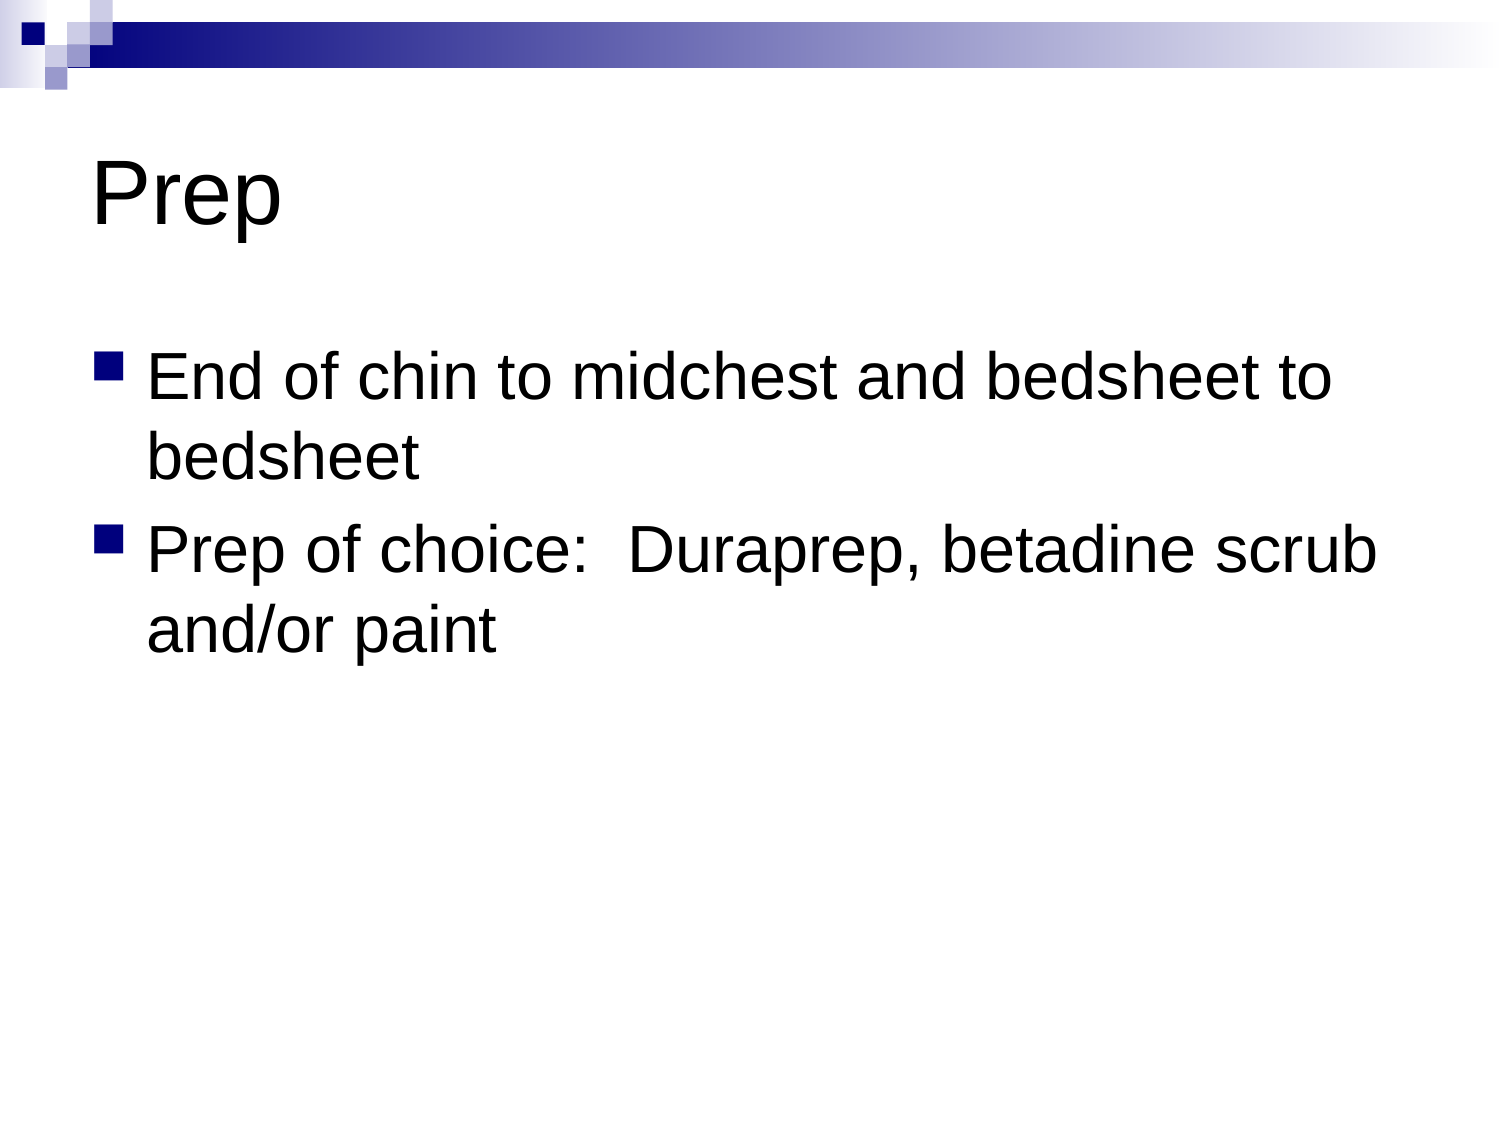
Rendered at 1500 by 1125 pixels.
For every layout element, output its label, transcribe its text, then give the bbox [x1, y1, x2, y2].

list End of chin to midchest and bedsheet to bedsheet Prep of choice: Duraprep, betadine scrub and/or paint [74, 324, 1426, 963]
title Prep [74, 74, 1426, 301]
